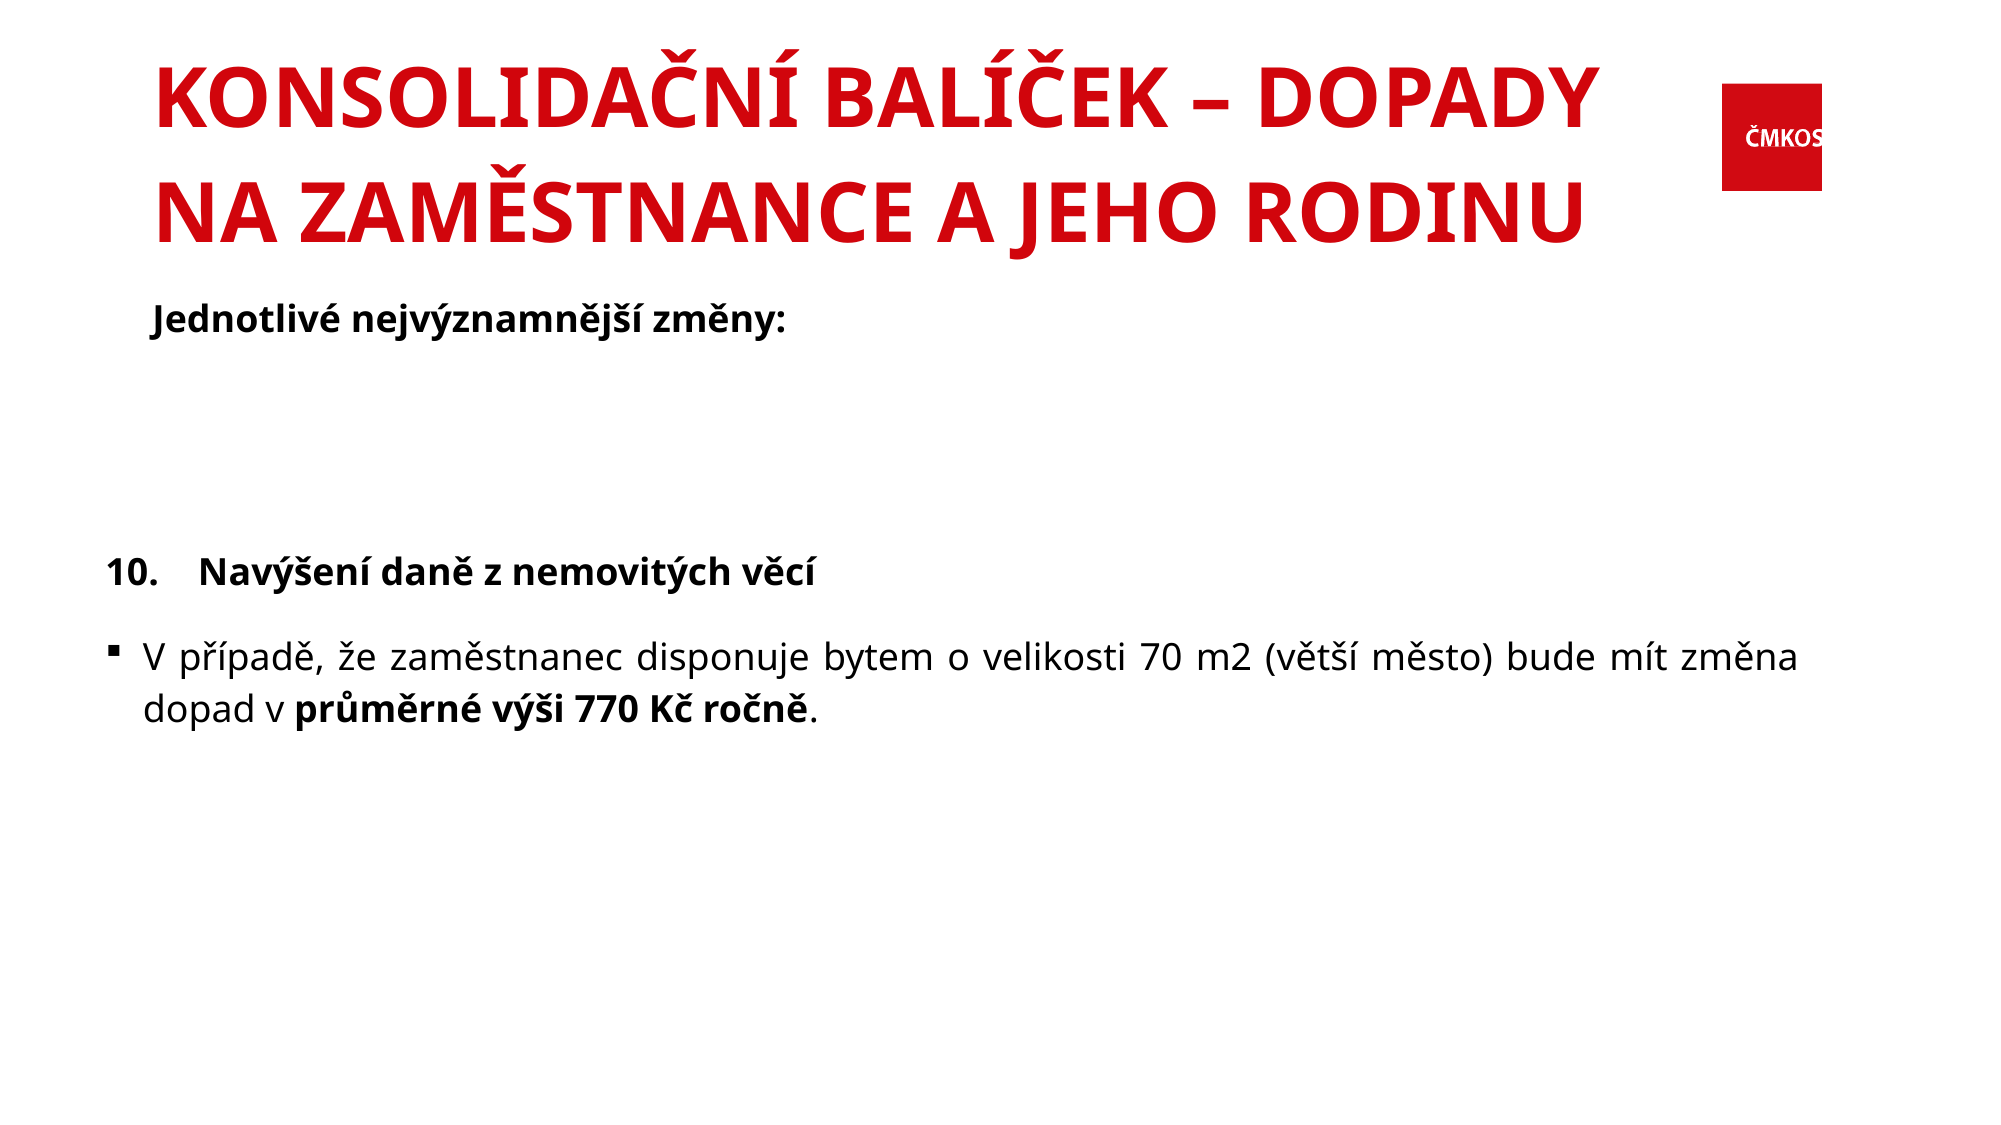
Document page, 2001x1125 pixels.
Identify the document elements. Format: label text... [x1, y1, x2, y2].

list 10. Navýšení daně z nemovitých věcí V případě, že zaměstnanec disponuje bytem o velikosti 70 m2 (větší město) bude mít změna dopad v průměrné výši 770 Kč ročně. [90, 533, 1816, 1067]
title Konsolidační balíček – dopady na zaměstnance a jeho rodinu [137, 80, 1863, 208]
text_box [1719, 80, 1825, 194]
text_box Jednotlivé nejvýznamnější změny: [137, 280, 1138, 347]
